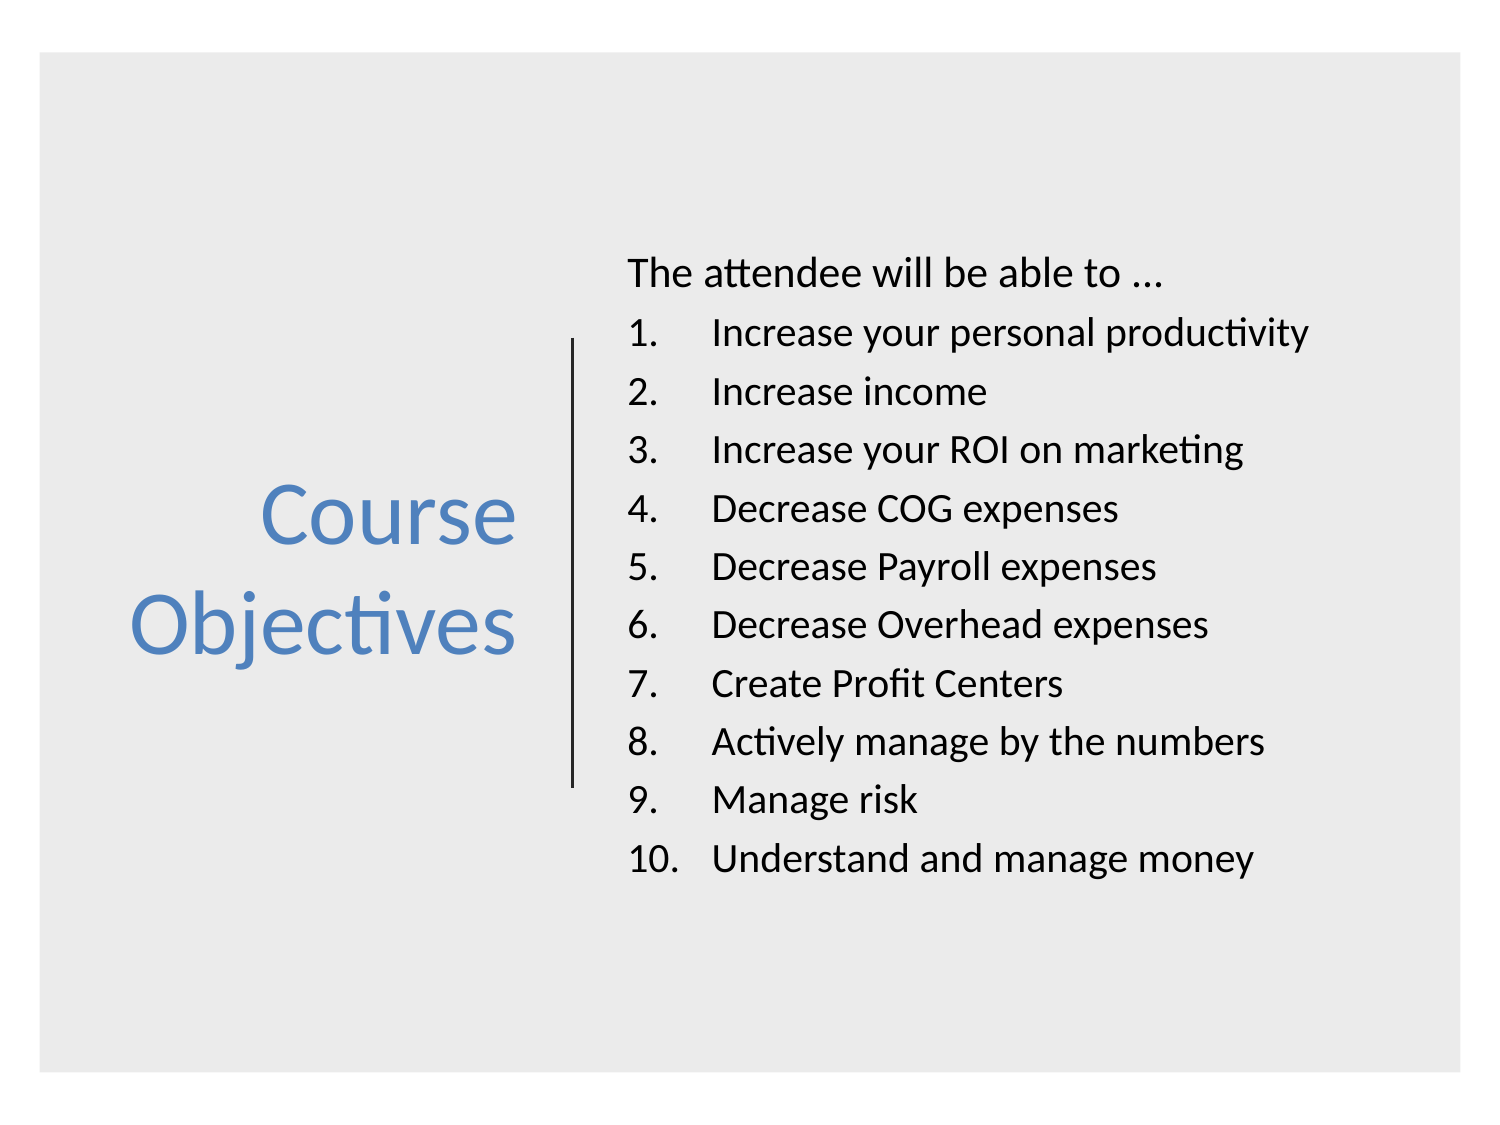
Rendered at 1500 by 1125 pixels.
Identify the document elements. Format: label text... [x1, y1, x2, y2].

text_box [37, 50, 1462, 1074]
title Course Objectives [103, 158, 533, 967]
list The attendee will be able to ... Increase your personal productivity Increase income Increase your ROI on marketing Decrease COG expenses Decrease Payroll expenses Decrease Overhead expenses Create Profit Centers Actively manage by the numbers Manage risk Understand and manage money [612, 158, 1397, 967]
